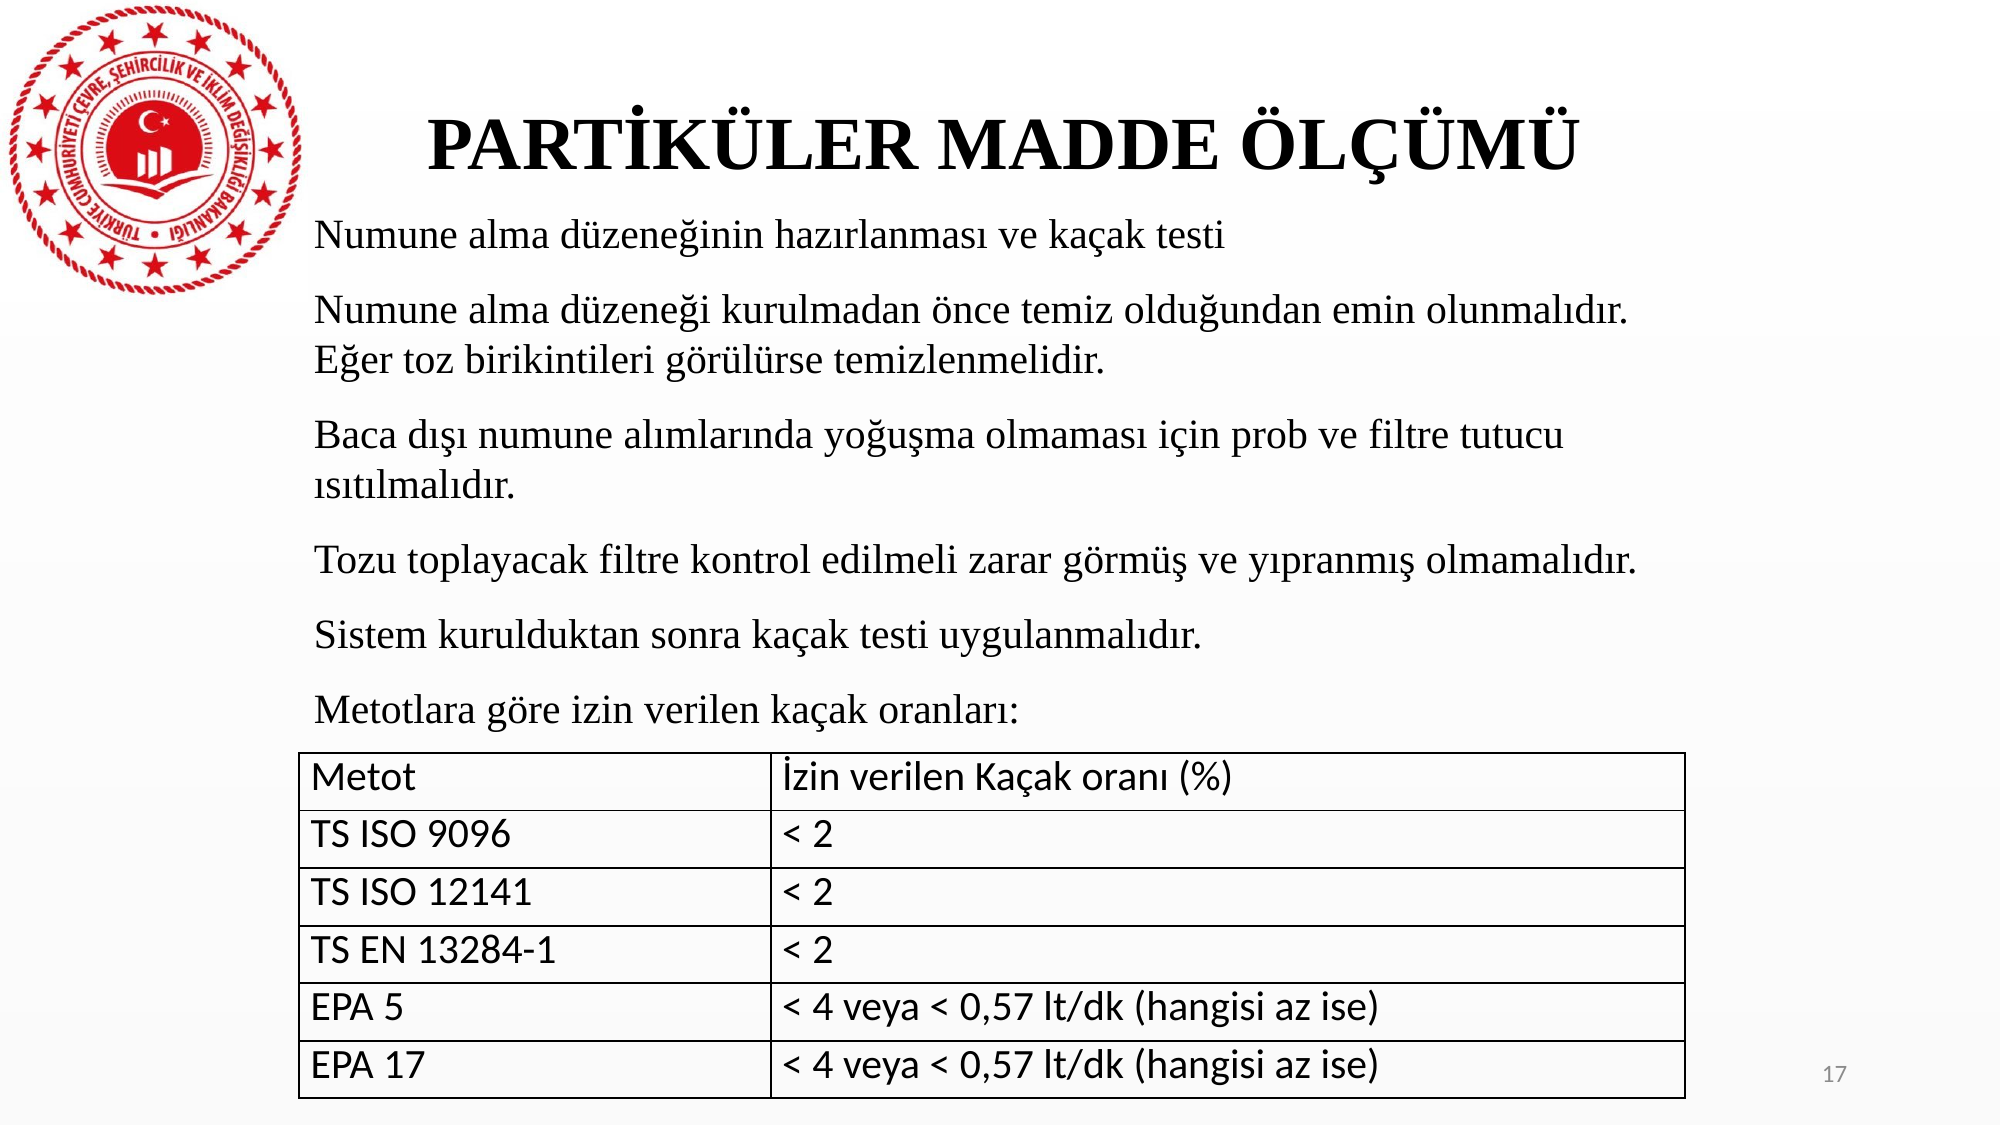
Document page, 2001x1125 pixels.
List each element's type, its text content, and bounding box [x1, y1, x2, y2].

table_header Metot [300, 754, 770, 810]
text_box Numune alma düzeneğinin hazırlanması ve kaçak testi Numune alma düzeneği kurulmadan önce temiz olduğundan emin olunmalıdır. Eğer toz birikintileri görülürse temizlenmelidir. Baca dışı numune alımlarında yoğuşma olmaması için prob ve filtre tutucu ısıtılmalıdır. Tozu toplayacak filtre kontrol edilmeli zarar görmüş ve yıpranmış olmamalıdır. Sistem kurulduktan sonra kaçak testi uygulanmalıdır. Metotlara göre izin verilen kaçak oranları: [299, 199, 1714, 740]
text_box PARTİKÜLER MADDE ÖLÇÜMÜ [311, 79, 1877, 192]
table_cell EPA 5 [300, 984, 770, 1040]
table_cell < 2 [772, 811, 1684, 867]
table_cell < 2 [772, 869, 1684, 925]
table_cell < 2 [772, 927, 1684, 982]
table_cell TS ISO 9096 [300, 811, 770, 867]
table_cell < 4 veya < 0,57 lt/dk (hangisi az ise) [772, 1042, 1412, 1097]
table_header İzin verilen Kaçak oranı (%) [772, 754, 1684, 810]
table_cell TS ISO 12141 [300, 869, 770, 925]
slide_number 17 [1412, 1042, 1863, 1103]
table_cell TS EN 13284-1 [300, 927, 770, 982]
table_cell < 4 veya < 0,57 lt/dk (hangisi az ise) [772, 984, 1684, 1040]
table_cell EPA 17 [300, 1042, 770, 1097]
picture [0, 0, 311, 302]
